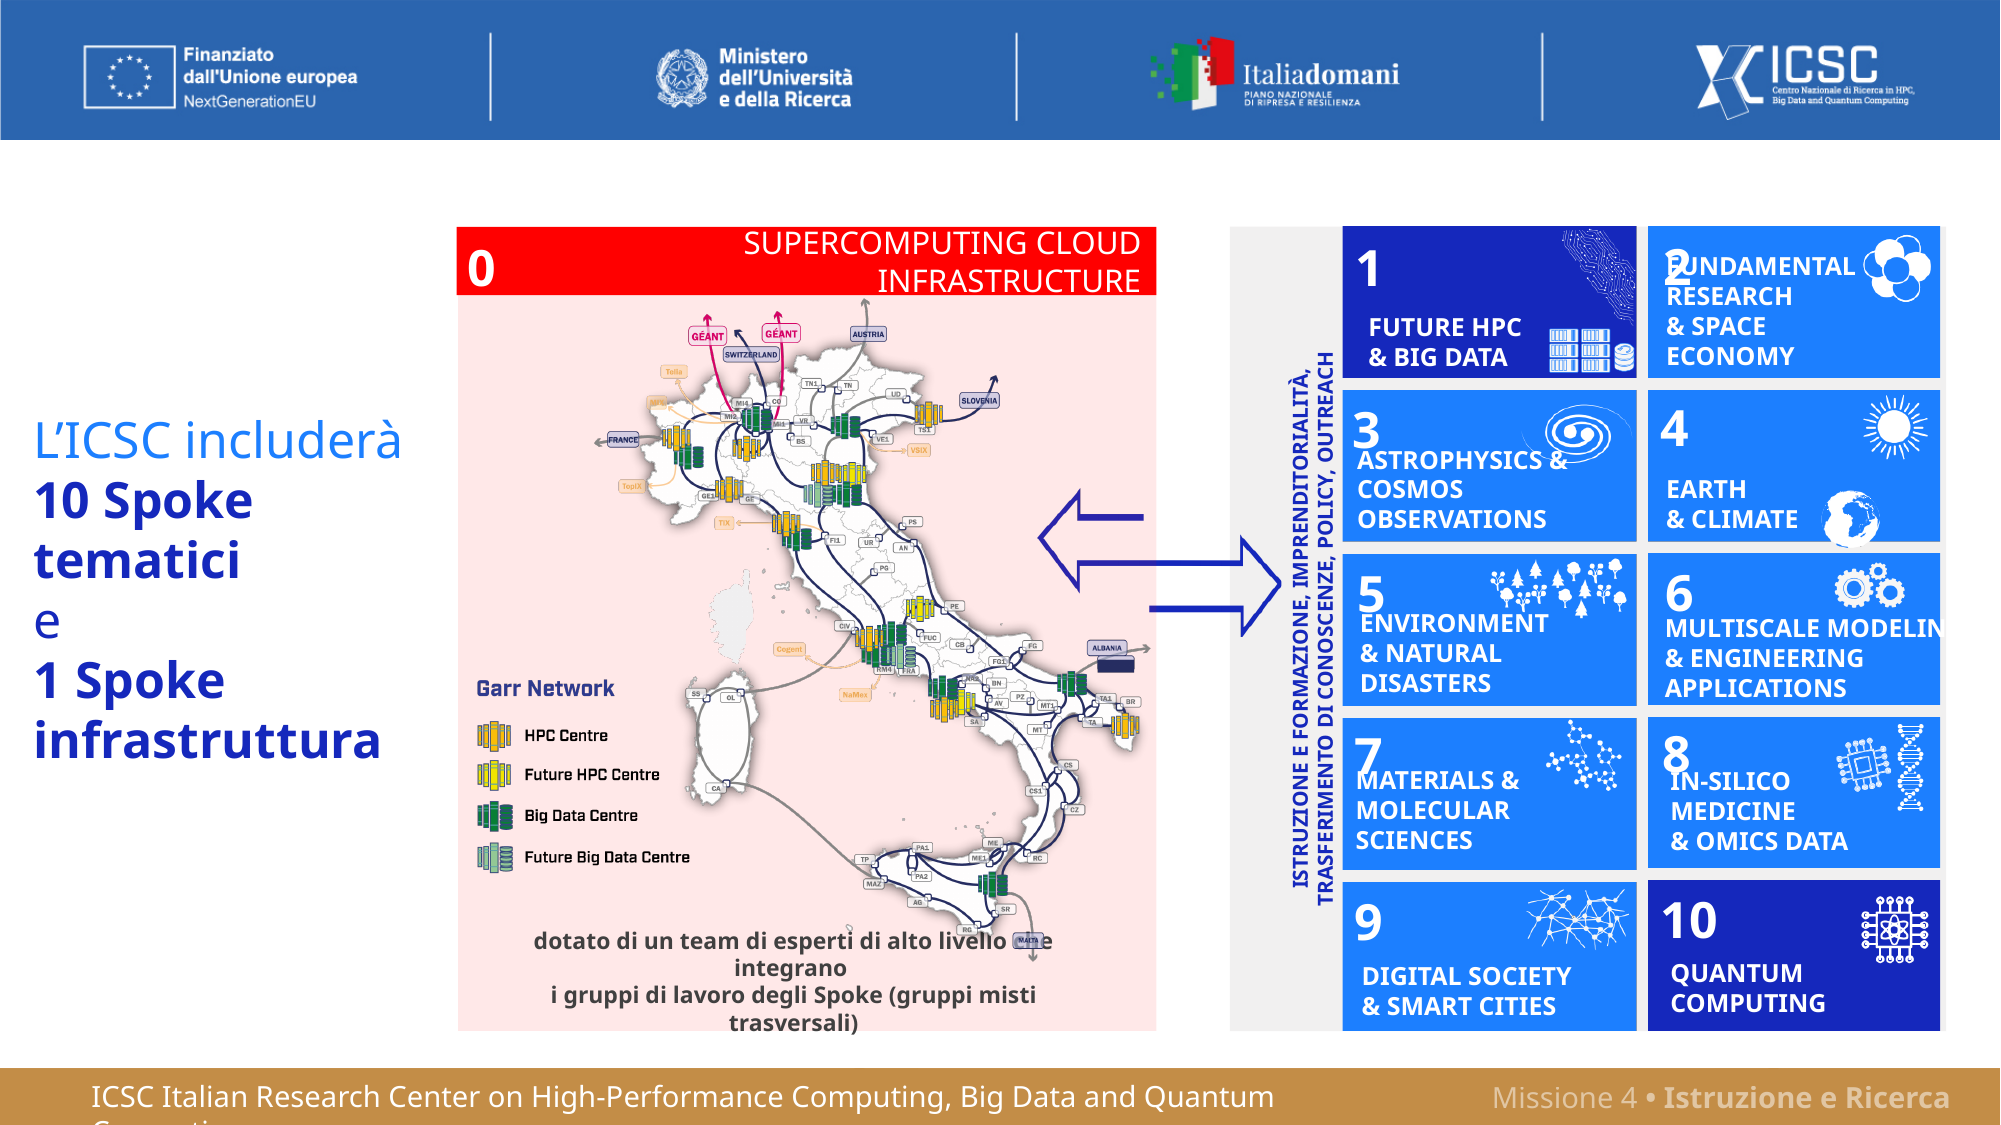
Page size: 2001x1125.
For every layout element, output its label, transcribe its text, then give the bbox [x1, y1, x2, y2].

picture [1165, 488, 1282, 637]
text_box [1229, 226, 2000, 1032]
picture [0, 0, 2000, 140]
text_box L’ICSC includerà 10 Spoke tematici e 1 Spoke infrastruttura [33, 408, 451, 829]
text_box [0, 1068, 2000, 1125]
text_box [451, 226, 1165, 1032]
